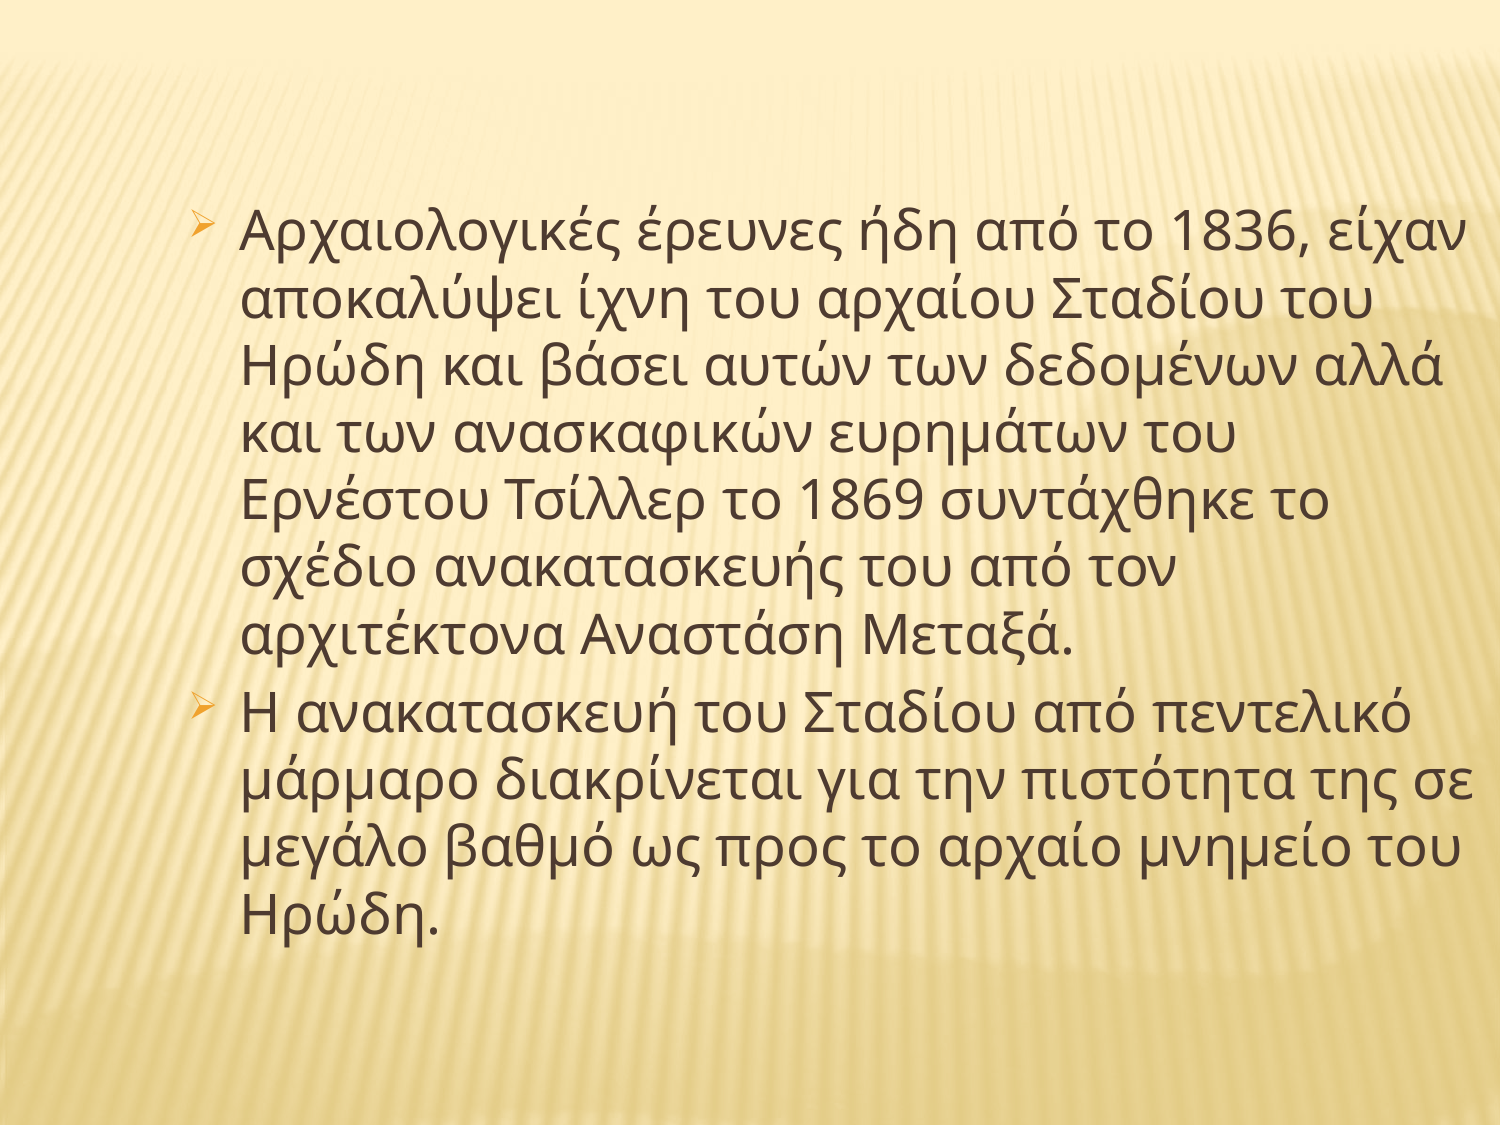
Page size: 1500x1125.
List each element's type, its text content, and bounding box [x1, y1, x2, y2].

list Αρχαιολογικές έρευνες ήδη από το 1836, είχαν αποκαλύψει ίχνη του αρχαίου Σταδίου του Ηρώδη και βάσει αυτών των δεδομένων αλλά και των ανασκαφικών ευρημάτων του Ερνέστου Τσίλλερ το 1869 συντάχθηκε το σχέδιο ανακατασκευής του από τον αρχιτέκτονα Αναστάση Μεταξά. Η ανακατασκευή του Σταδίου από πεντελικό μάρμαρο διακρίνεται για την πιστότητα της σε μεγάλο βαθμό ως προς το αρχαίο μνημείο του Ηρώδη. [173, 187, 1500, 960]
